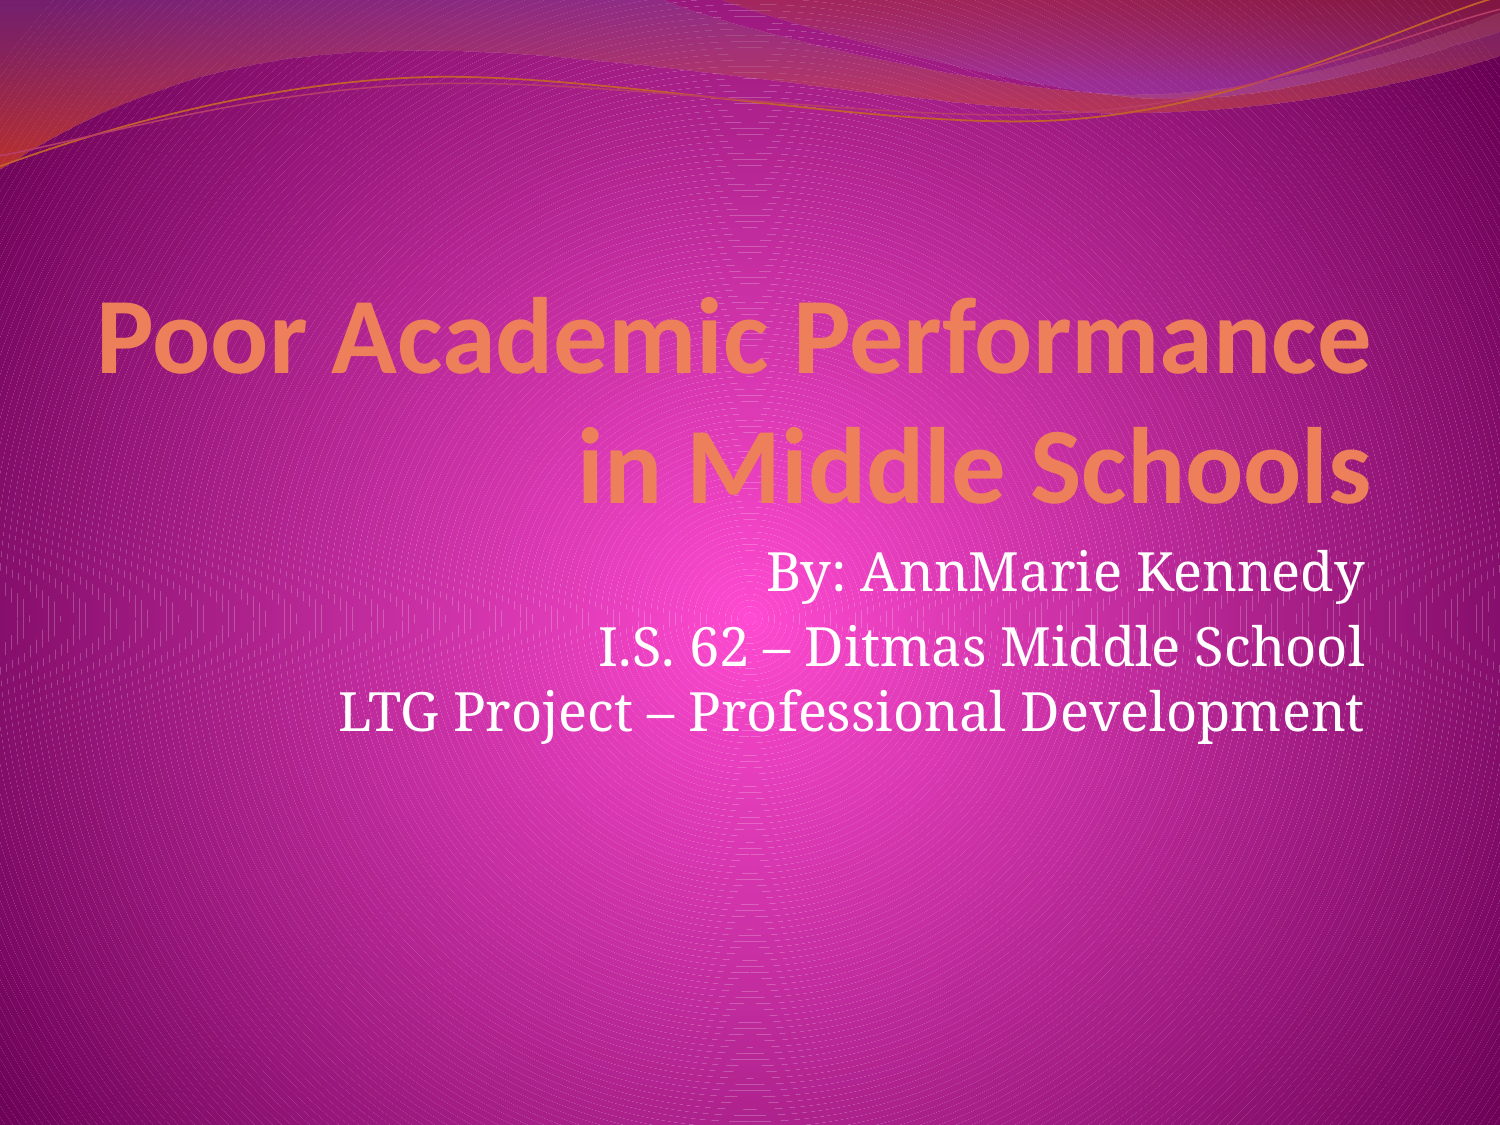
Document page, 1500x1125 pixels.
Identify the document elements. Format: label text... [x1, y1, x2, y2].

subtitle By: AnnMarie Kennedy I.S. 62 – Ditmas Middle School LTG Project – Professional Development [87, 529, 1376, 818]
title Poor Academic Performance in Middle Schools [87, 224, 1376, 525]
